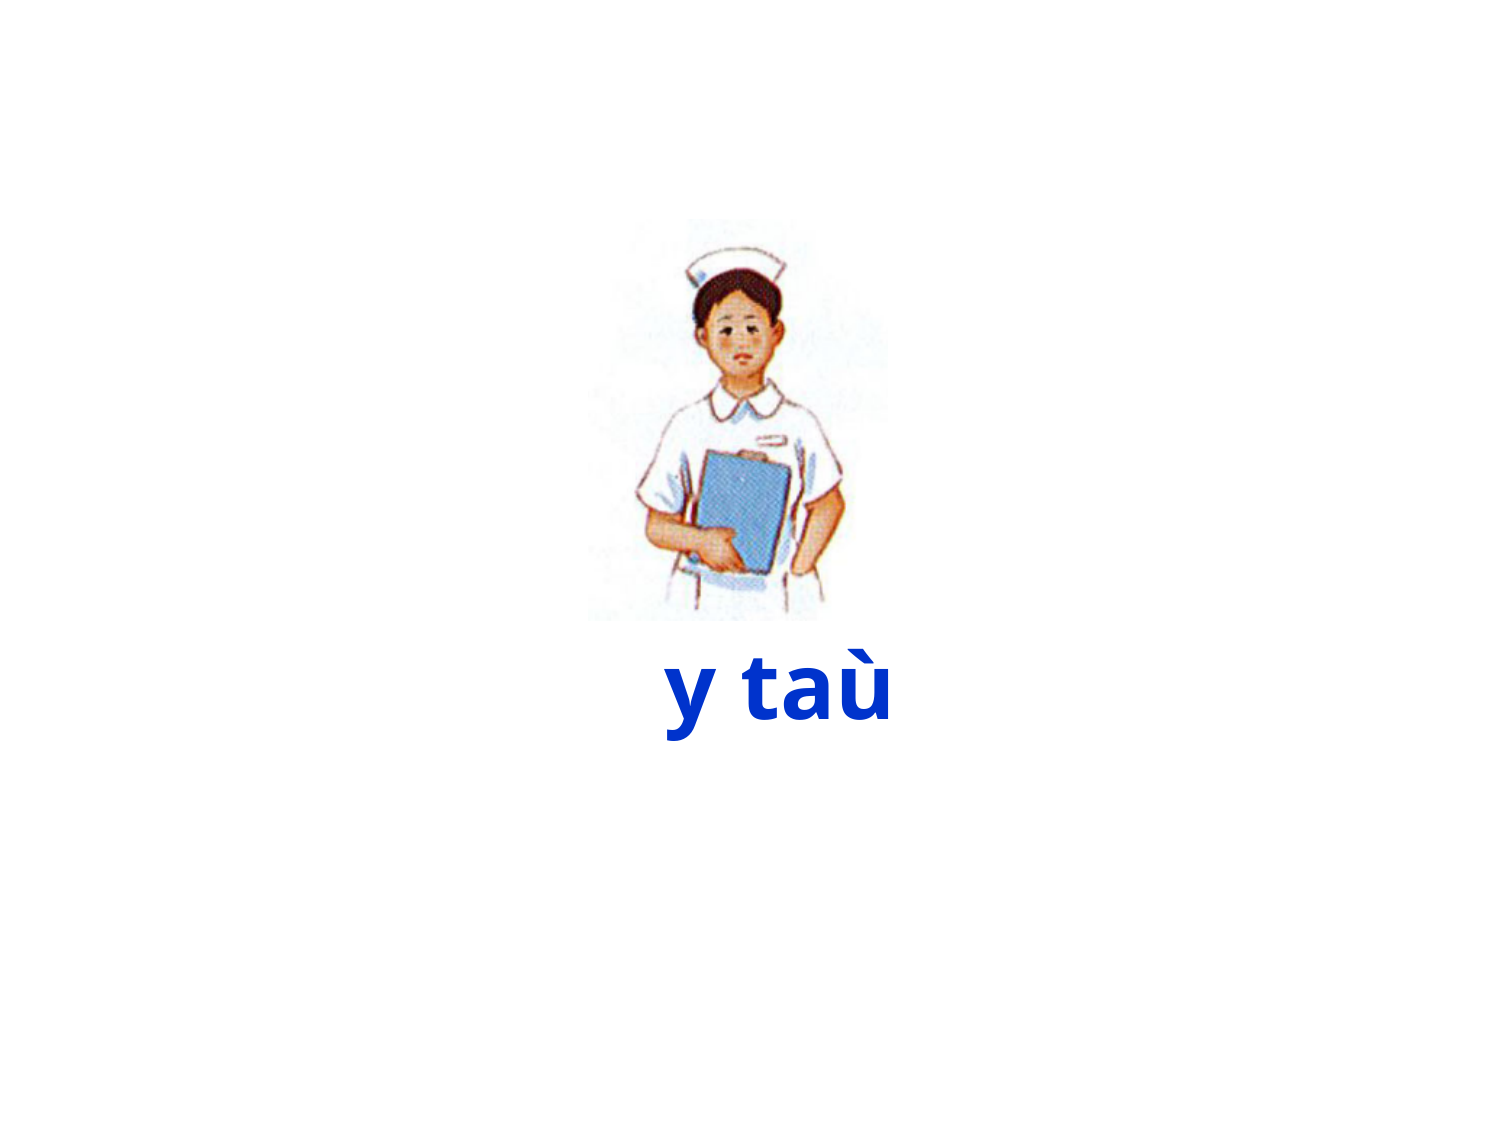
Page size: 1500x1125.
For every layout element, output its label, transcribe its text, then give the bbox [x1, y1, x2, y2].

picture [588, 219, 888, 621]
text_box y taù [649, 620, 1054, 745]
